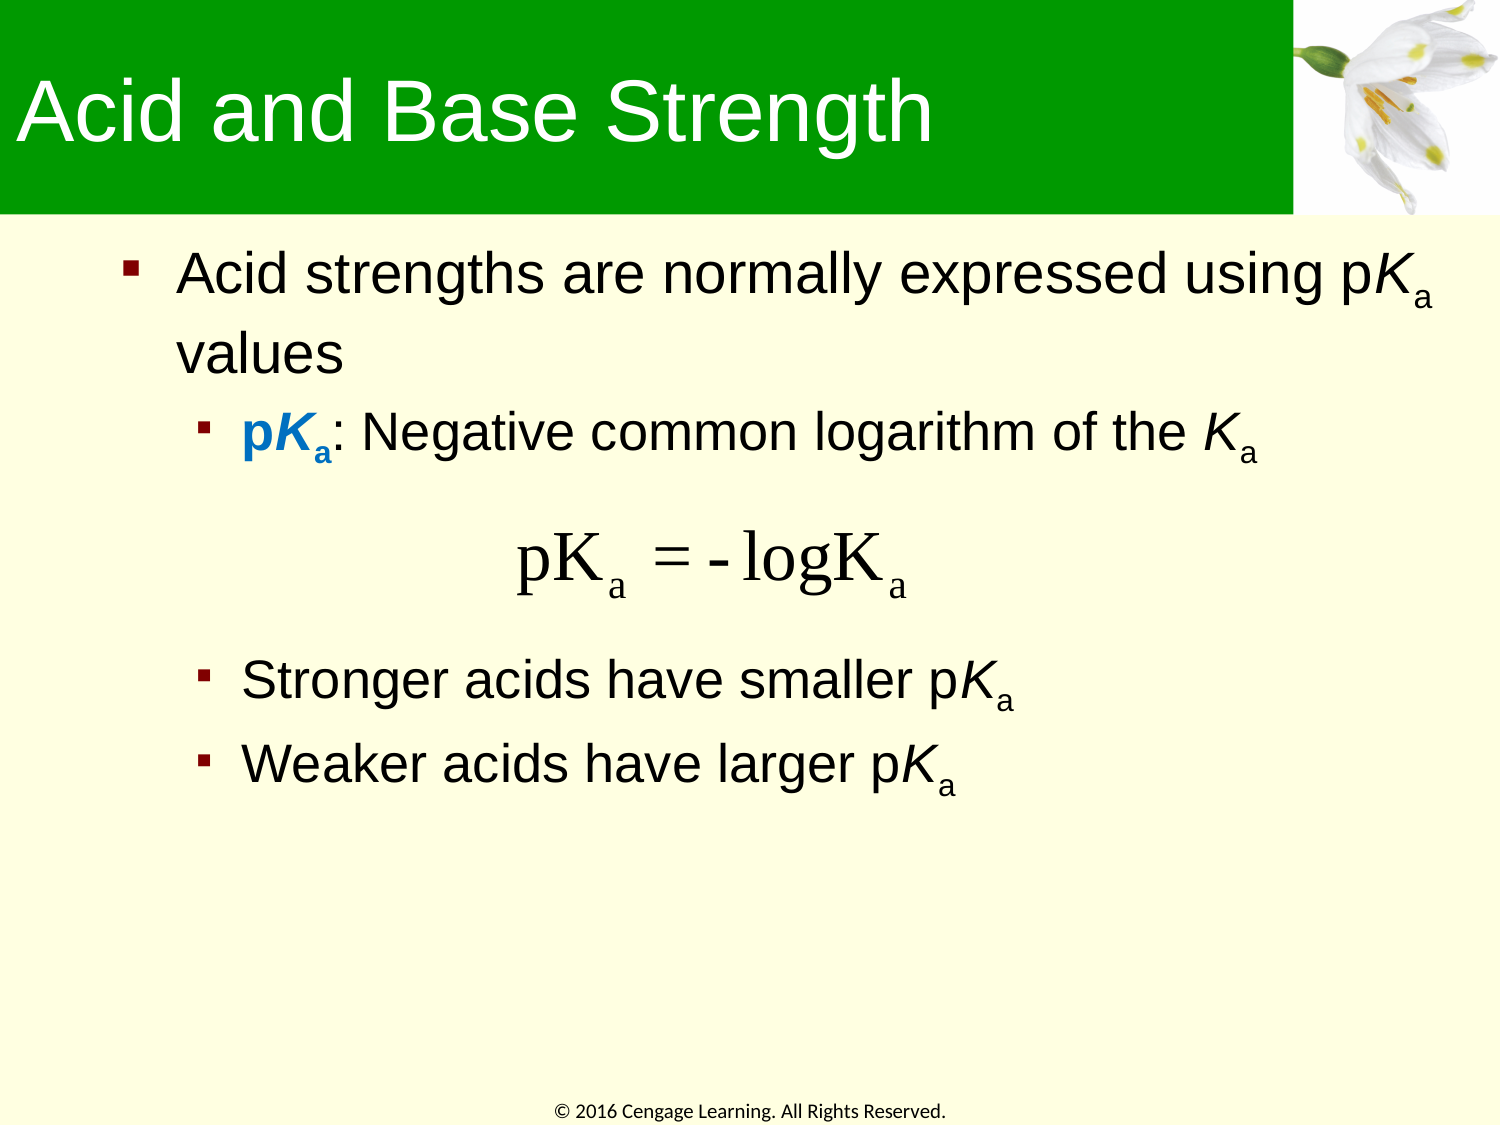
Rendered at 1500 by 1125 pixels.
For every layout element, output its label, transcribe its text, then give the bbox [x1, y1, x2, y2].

title Acid and Base Strength [0, 0, 1288, 213]
list Acid strengths are normally expressed using pKa values pKa: Negative common logarithm of the Ka Stronger acids have smaller pKa Weaker acids have larger pKa [103, 227, 1450, 1065]
picture [1293, 0, 1500, 215]
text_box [505, 508, 922, 617]
